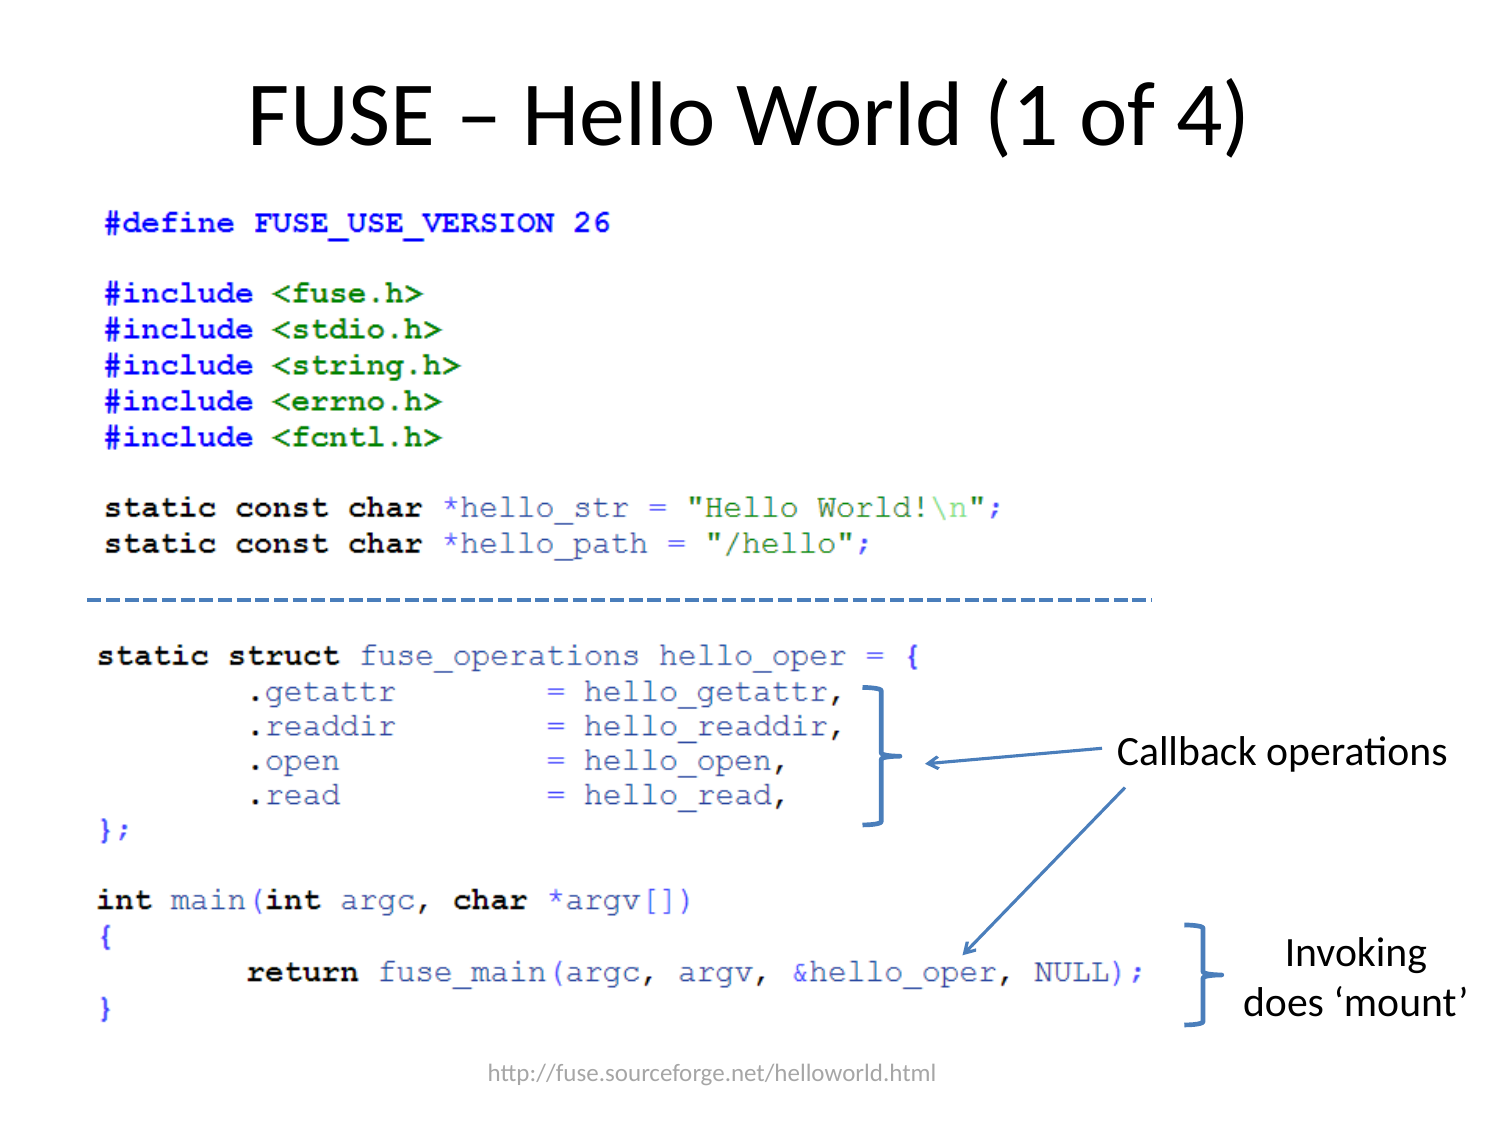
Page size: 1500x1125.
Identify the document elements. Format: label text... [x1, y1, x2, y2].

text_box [924, 748, 1101, 764]
text_box http://fuse.sourceforge.net/helloworld.html [449, 1049, 975, 1094]
title FUSE – Hello World (1 of 4) [75, 15, 1425, 203]
text_box Callback operations [1155, 715, 1463, 781]
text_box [962, 787, 1126, 956]
text_box Invoking does ‘mount’ [1227, 916, 1485, 1032]
picture [87, 637, 1152, 1041]
picture [99, 198, 1007, 576]
text_box [1184, 924, 1223, 1026]
